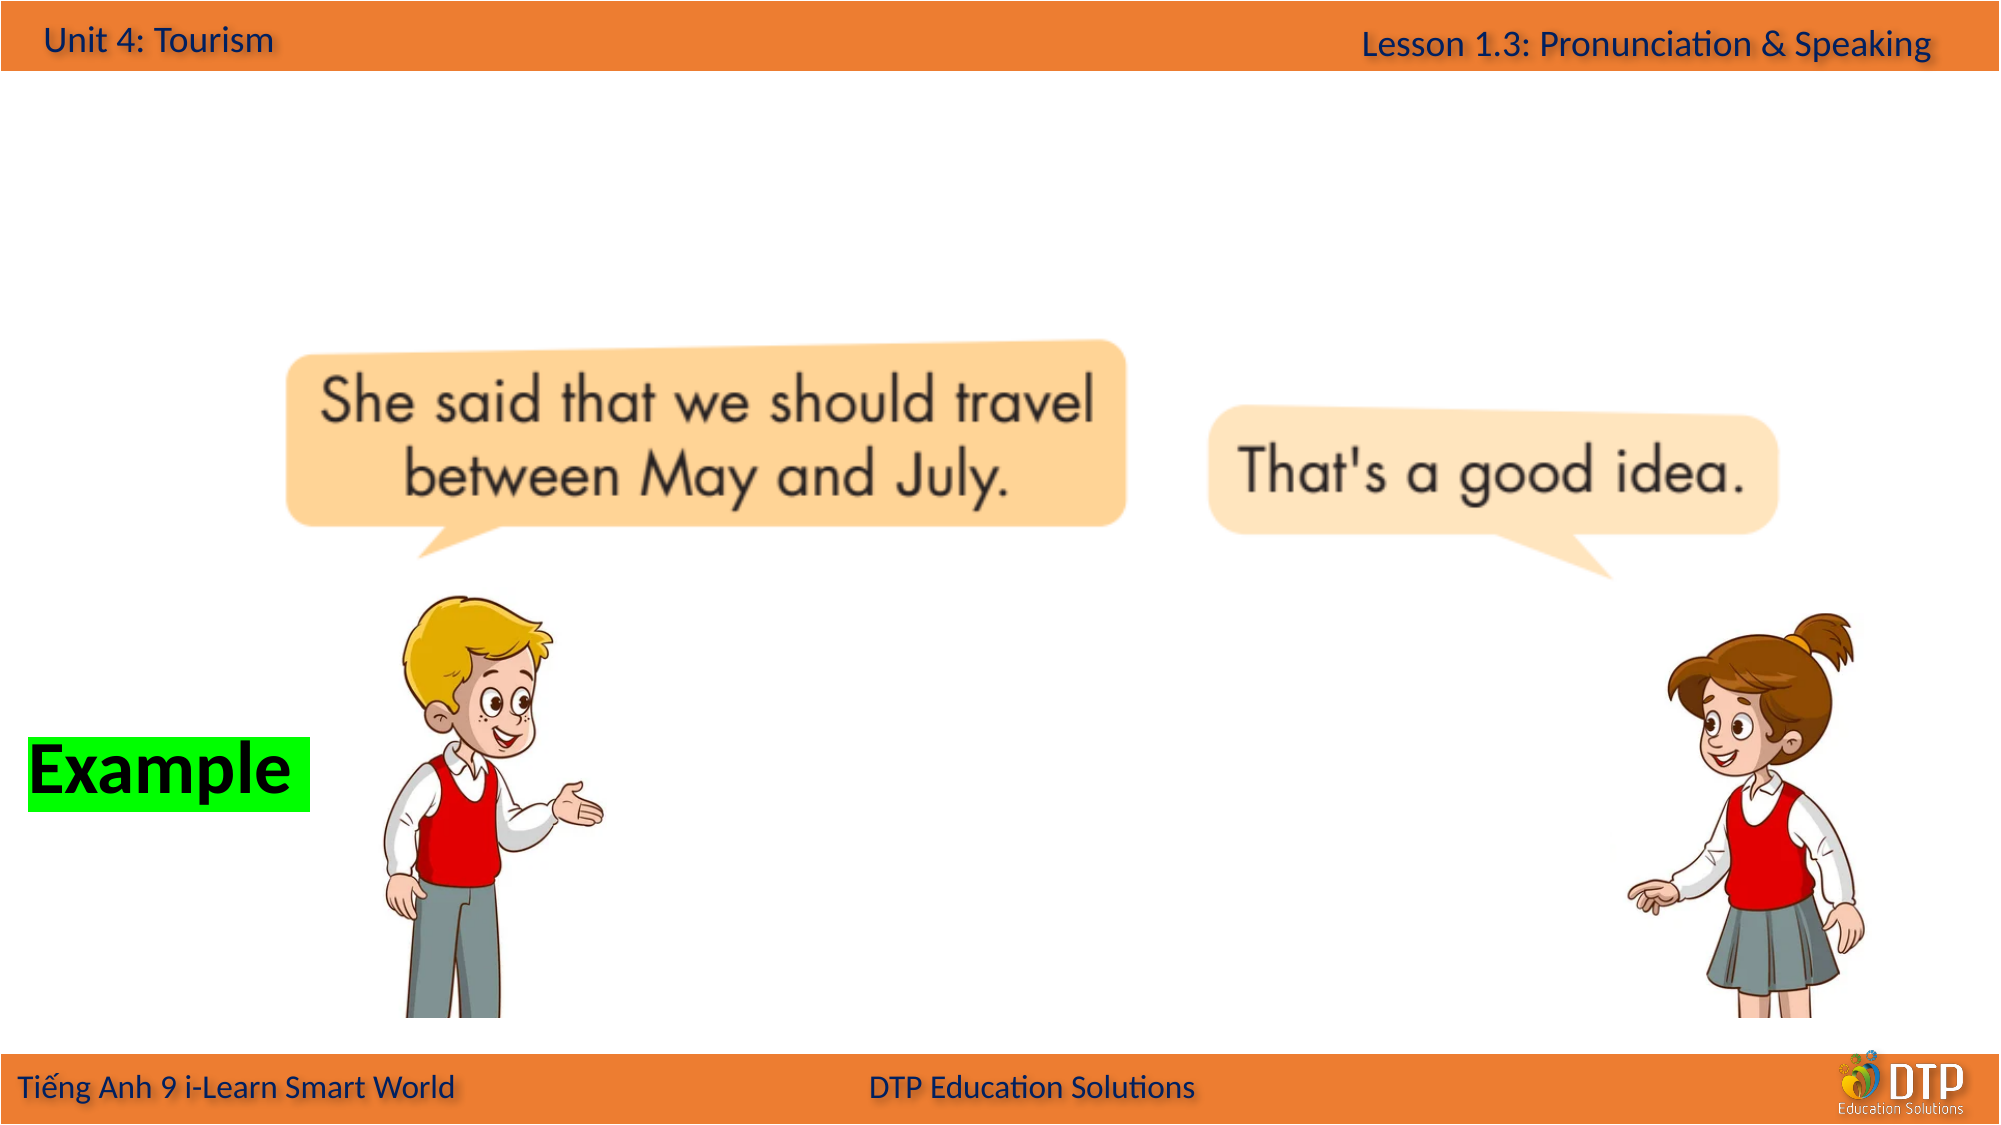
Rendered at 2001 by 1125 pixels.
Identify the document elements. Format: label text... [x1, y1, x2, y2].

picture [1839, 1050, 1963, 1114]
picture [1185, 374, 1816, 593]
picture [330, 578, 607, 1018]
picture [1610, 602, 1872, 1018]
picture [270, 324, 1144, 563]
text_box Example [13, 711, 325, 816]
